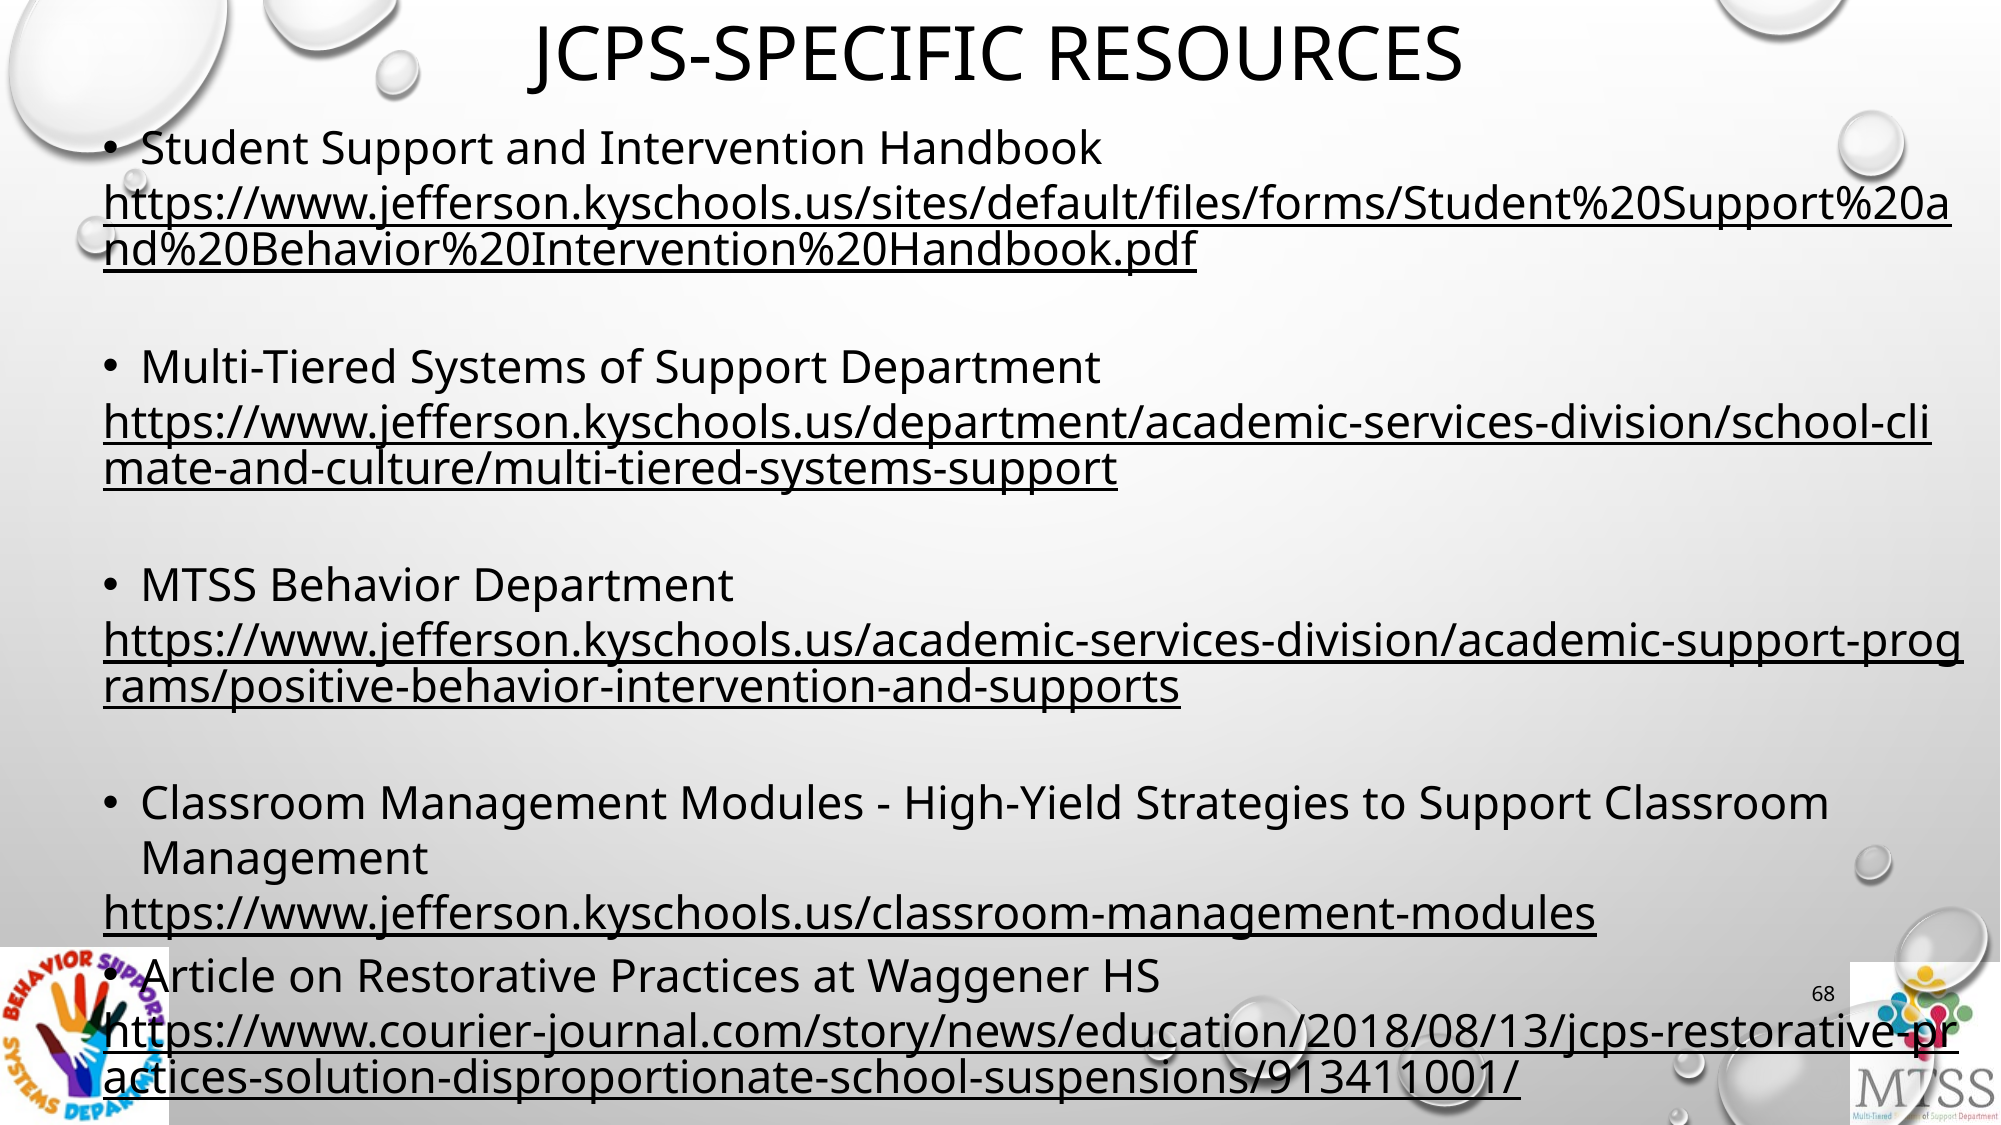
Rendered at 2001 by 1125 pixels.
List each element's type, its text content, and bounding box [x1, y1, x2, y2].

list Student Support and Intervention Handbook https://www.jefferson.kyschools.us/sites/default/files/forms/Student%20Support%20and%20Behavior%20Intervention%20Handbook.pdf Multi-Tiered Systems of Support Department https://www.jefferson.kyschools.us/department/academic-services-division/school-climate-and-culture/multi-tiered-systems-support MTSS Behavior Department https://www.jefferson.kyschools.us/academic-services-division/academic-support-programs/positive-behavior-intervention-and-supports Classroom Management Modules - High-Yield Strategies to Support Classroom Management https://www.jefferson.kyschools.us/classroom-management-modules Article on Restorative Practices at Waggener HS https://www.courier-journal.com/story/news/education/2018/08/13/jcps-restorative-practices-solution-disproportionate-school-suspensions/913411001/ Waggener High School District Profile Page: https://www.jefferson.kyschools.us/schools/profiles/waggener School Website: https://schools.jefferson.kyschools.us/High/Waggener/ [87, 111, 1981, 1062]
title JCPS-Specific Resources [506, 0, 1494, 111]
picture [0, 0, 2000, 1125]
slide_number 68 [1724, 965, 1851, 1025]
